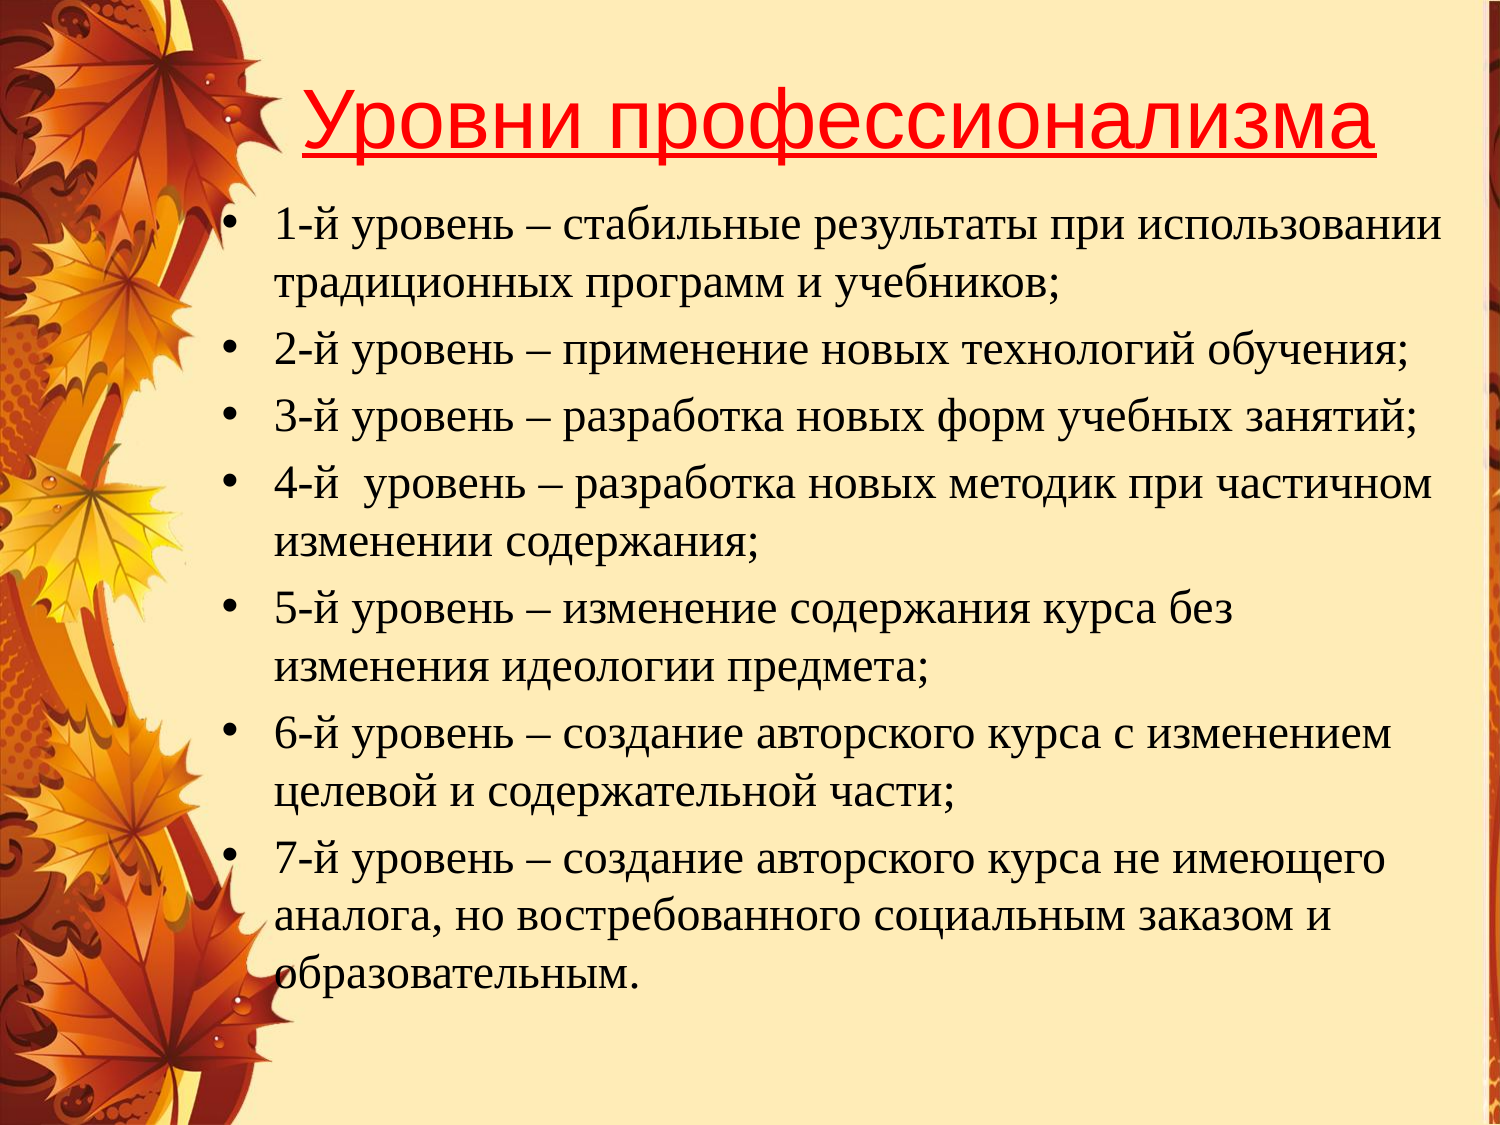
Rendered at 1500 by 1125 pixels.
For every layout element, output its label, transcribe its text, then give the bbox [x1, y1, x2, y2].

title Уровни профессионализма [253, 45, 1425, 184]
list 1-й уровень – стабильные результаты при использовании традиционных программ и учебников; 2-й уровень – применение новых технологий обучения; 3-й уровень – разработка новых форм учебных занятий; 4-й уровень – разработка новых методик при частичном изменении содержания; 5-й уровень – изменение содержания курса без изменения идеологии предмета; 6-й уровень – создание авторского курса с изменением целевой и содержательной части; 7-й уровень – создание авторского курса не имеющего аналога, но востребованного социальным заказом и образовательным. [206, 184, 1471, 1094]
picture [0, 0, 1500, 1125]
